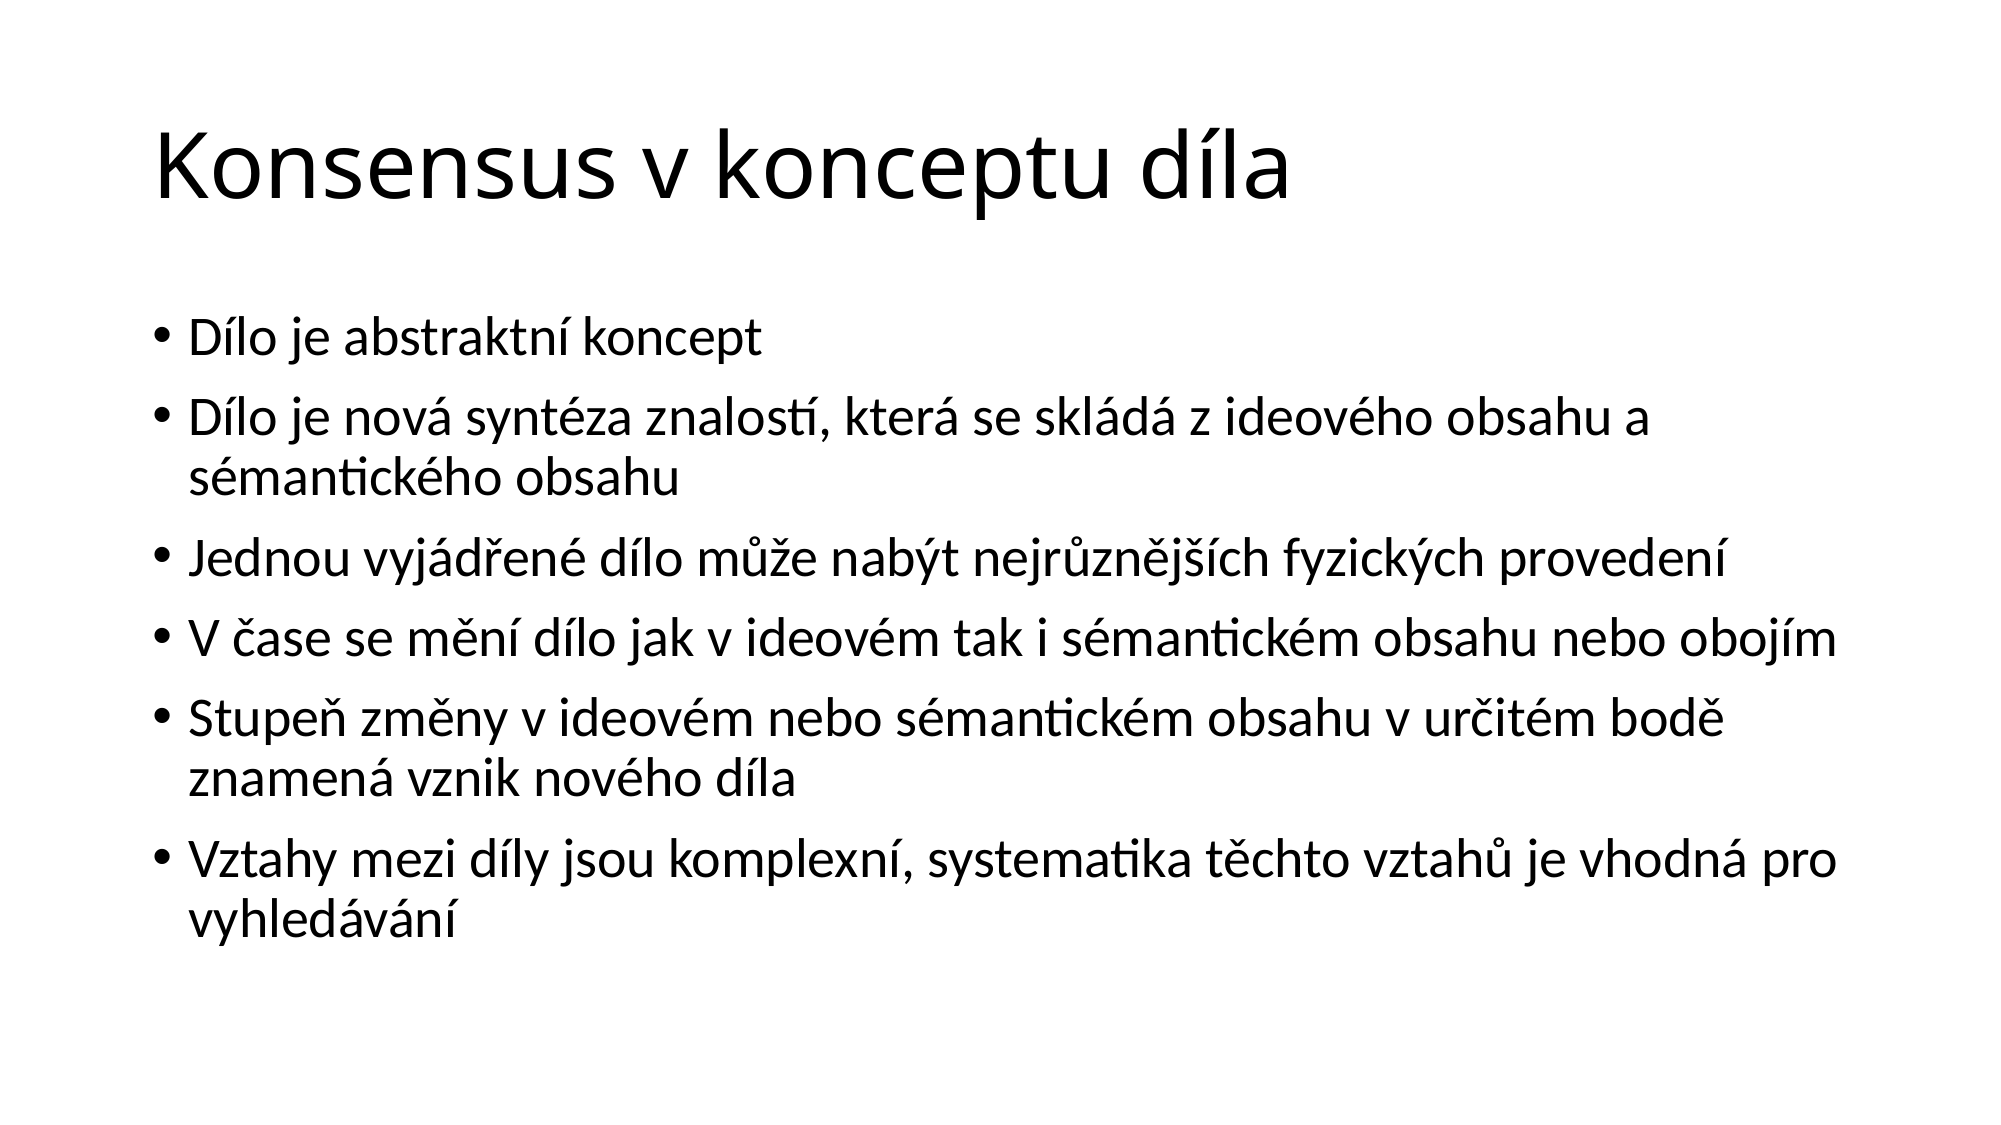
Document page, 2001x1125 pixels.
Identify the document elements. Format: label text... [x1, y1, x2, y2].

list Dílo je abstraktní koncept Dílo je nová syntéza znalostí, která se skládá z ideového obsahu a sémantického obsahu Jednou vyjádřené dílo může nabýt nejrůznějších fyzických provedení V čase se mění dílo jak v ideovém tak i sémantickém obsahu nebo obojím Stupeň změny v ideovém nebo sémantickém obsahu v určitém bodě znamená vznik nového díla Vztahy mezi díly jsou komplexní, systematika těchto vztahů je vhodná pro vyhledávání [137, 299, 1863, 1014]
title Konsensus v konceptu díla [137, 59, 1863, 278]
